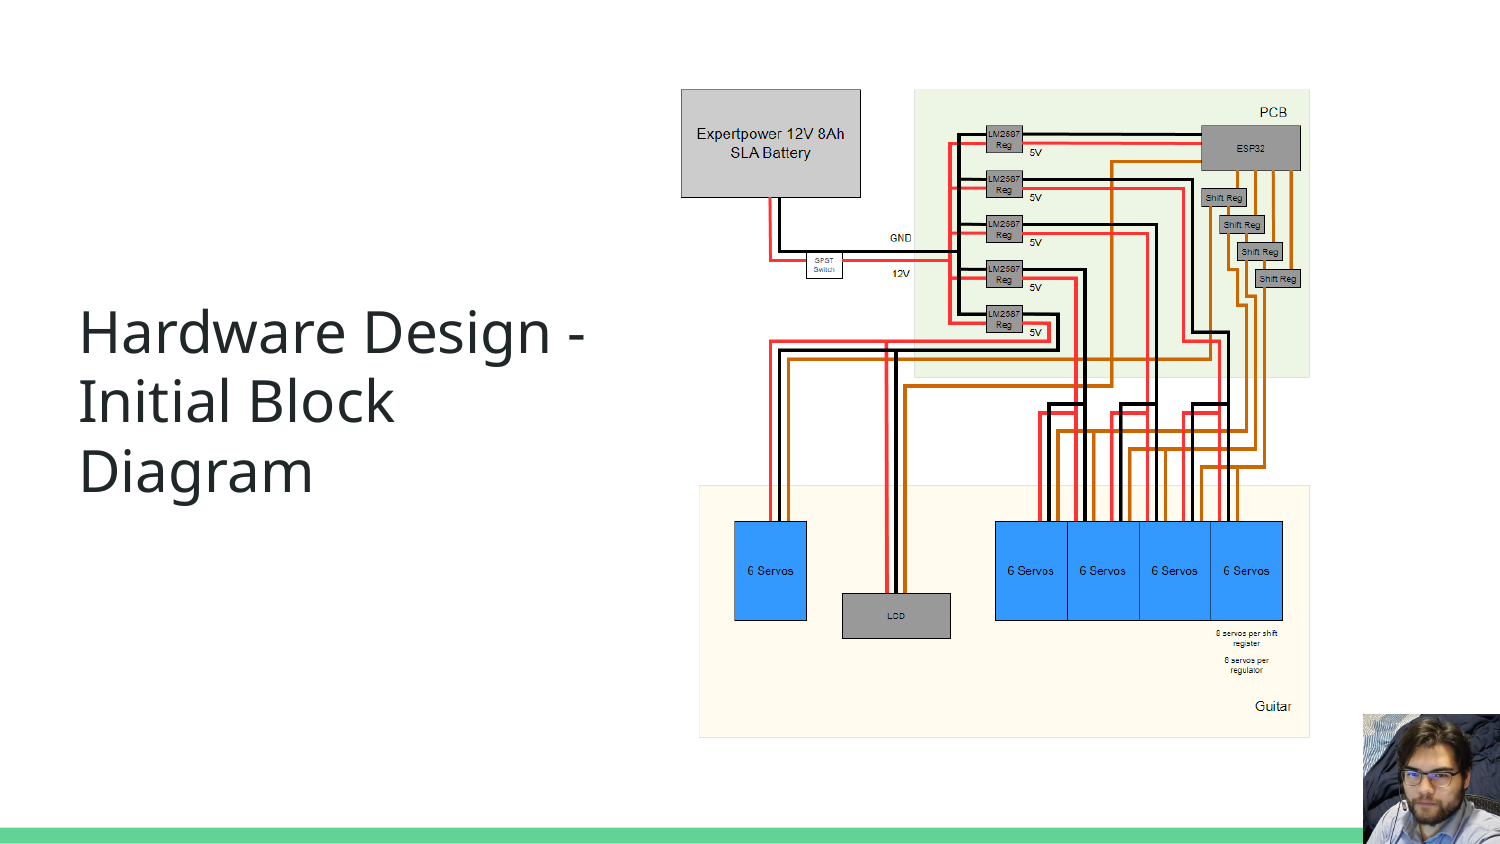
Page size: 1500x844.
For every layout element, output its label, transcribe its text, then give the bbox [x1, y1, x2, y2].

title Hardware Design - Initial Block Diagram [63, 279, 658, 564]
picture [672, 81, 1325, 749]
picture [1363, 714, 1500, 844]
